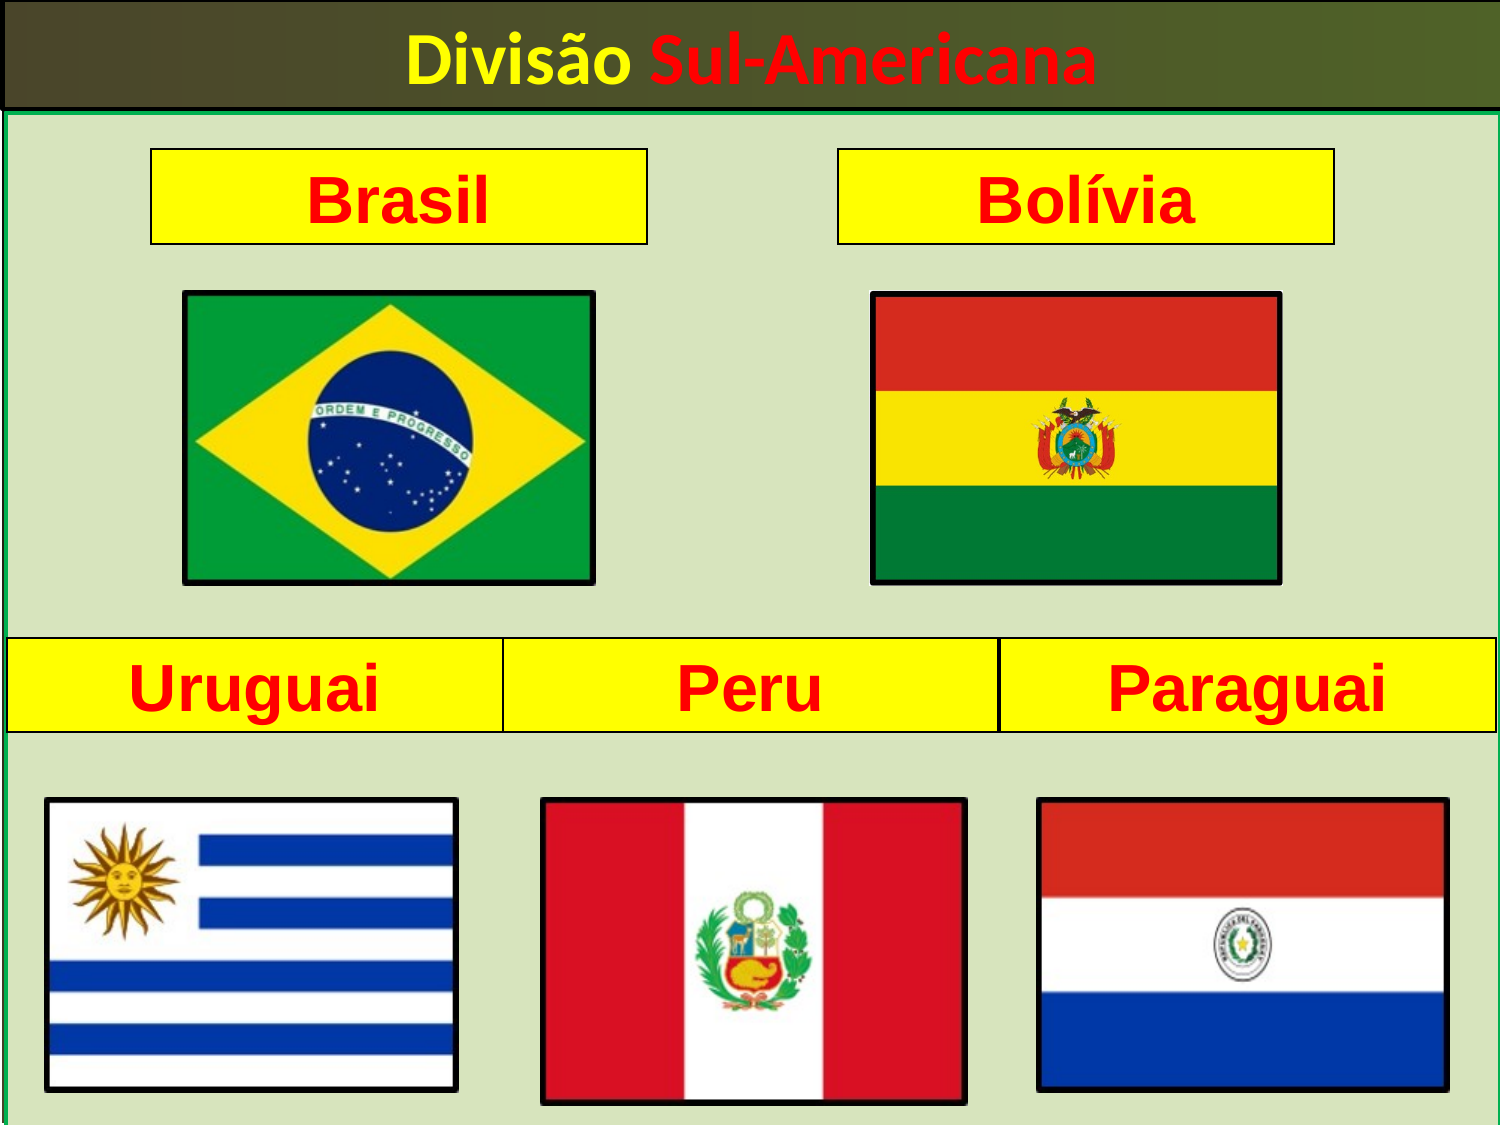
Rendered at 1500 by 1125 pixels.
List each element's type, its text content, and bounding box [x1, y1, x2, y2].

picture [44, 797, 459, 1093]
text_box Paraguai [999, 637, 1496, 733]
text_box Brasil [150, 148, 647, 244]
text_box Uruguai [6, 637, 503, 733]
text_box Bolívia [838, 148, 1335, 244]
picture [540, 797, 968, 1106]
picture [1035, 797, 1450, 1093]
picture [181, 290, 596, 587]
text_box Peru [503, 637, 999, 733]
picture [868, 290, 1283, 587]
